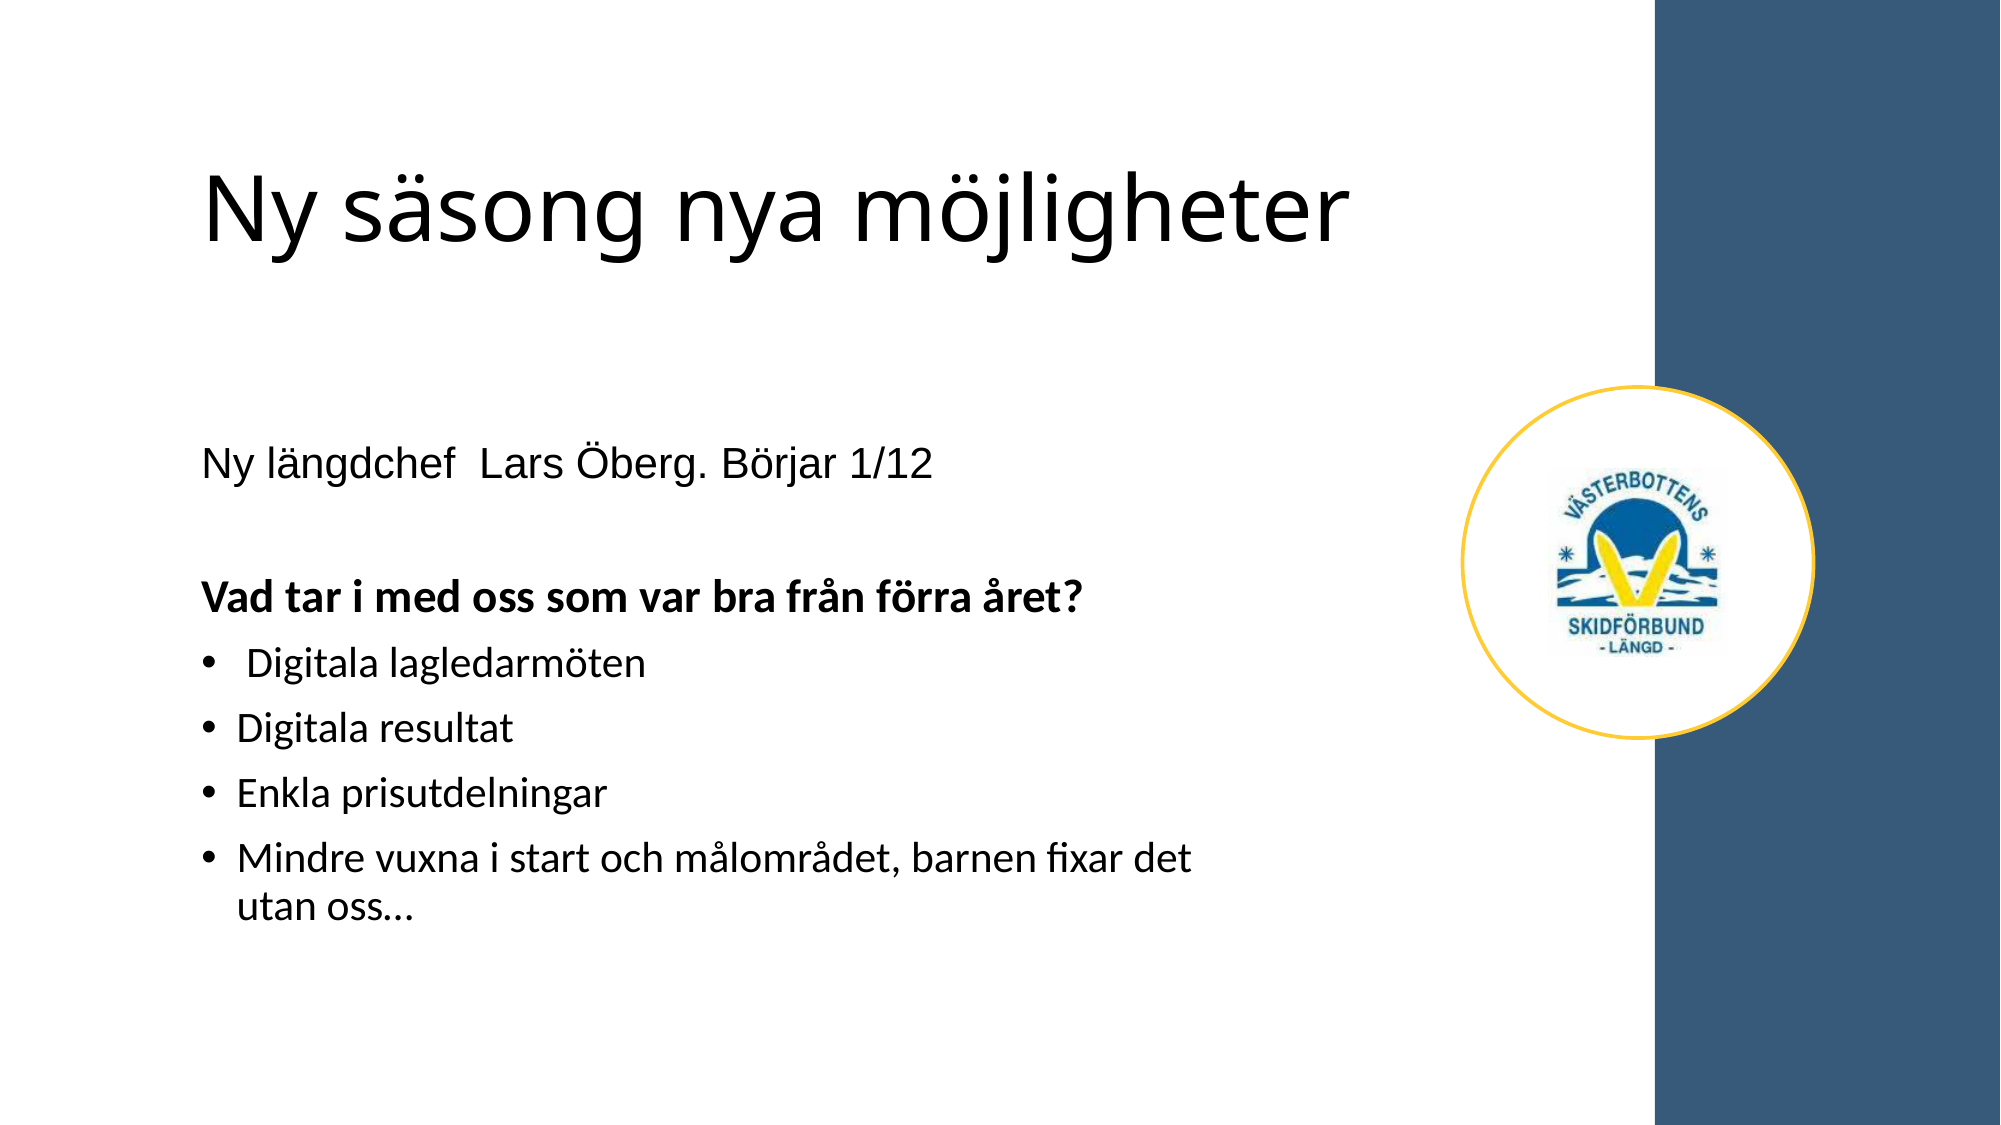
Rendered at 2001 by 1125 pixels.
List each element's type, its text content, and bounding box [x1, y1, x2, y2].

list Ny längdchef Lars Öberg. Börjar 1/12 Vad tar i med oss som var bra från förra året? Digitala lagledarmöten Digitala resultat Enkla prisutdelningar Mindre vuxna i start och målområdet, barnen fixar det utan oss… [186, 373, 1248, 940]
text_box [1654, 0, 2000, 1125]
picture [1548, 468, 1728, 657]
text_box [1461, 385, 1815, 740]
title Ny säsong nya möjligheter [186, 102, 1413, 321]
